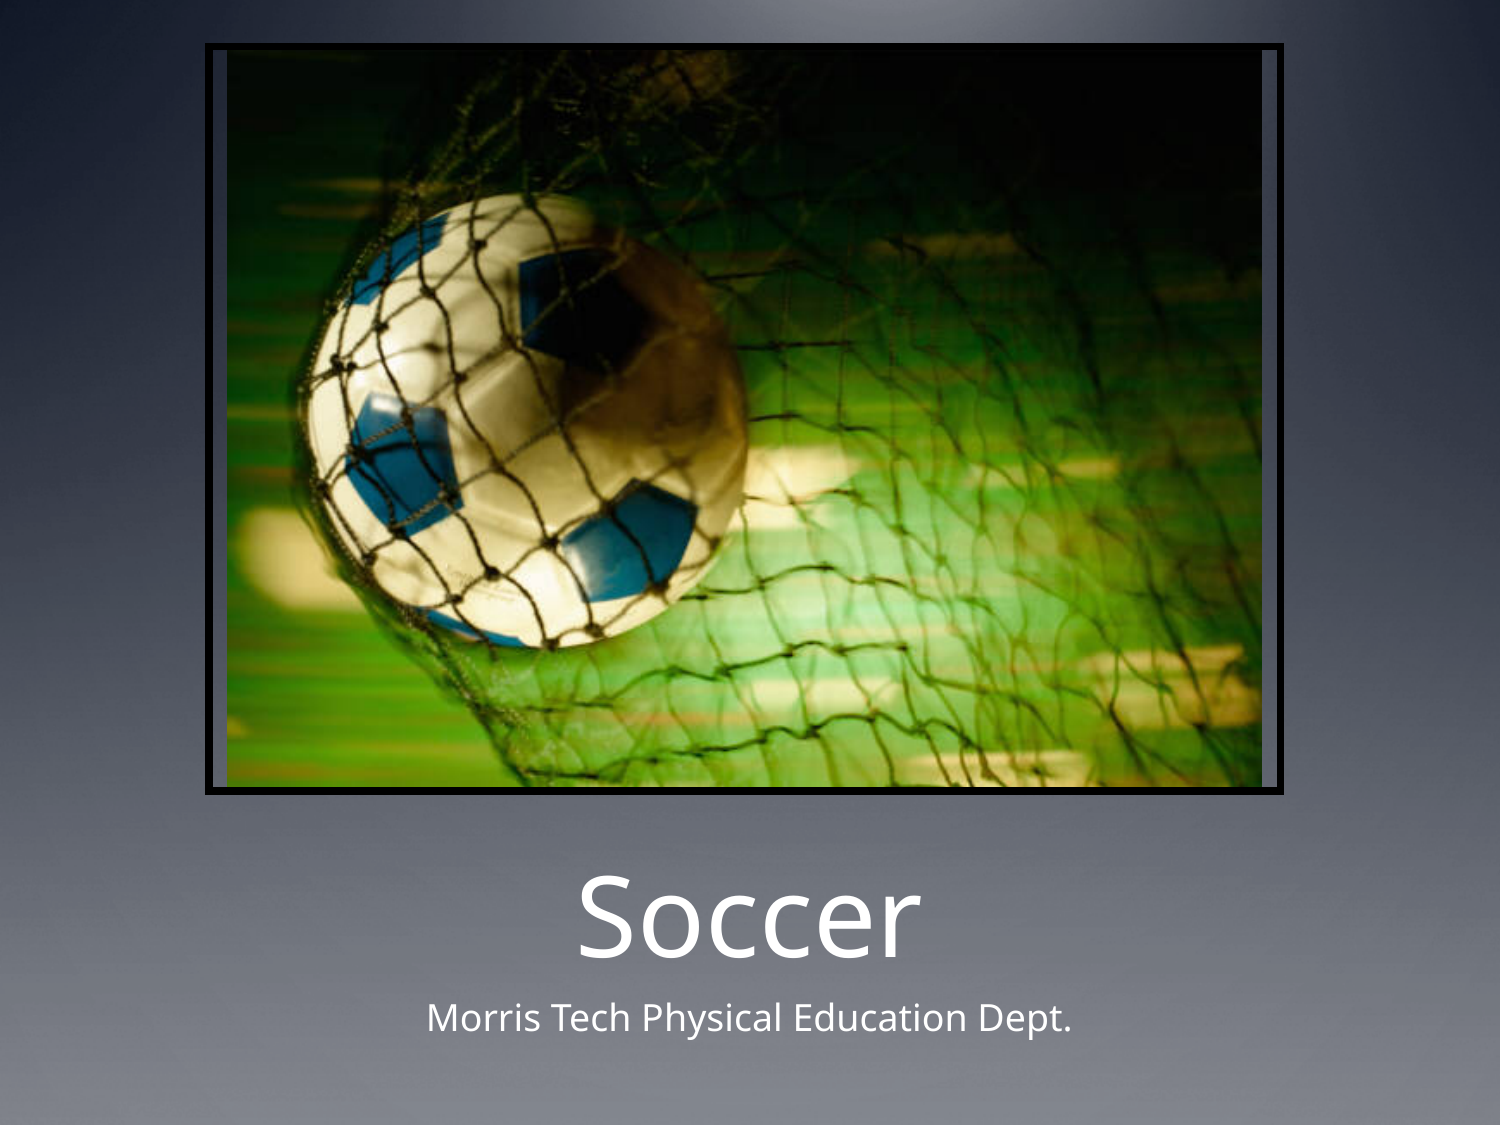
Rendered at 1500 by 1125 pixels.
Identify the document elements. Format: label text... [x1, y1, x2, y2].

title Soccer [105, 746, 1394, 986]
picture [0, 0, 1500, 1125]
subtitle Morris Tech Physical Education Dept. [105, 986, 1394, 1088]
